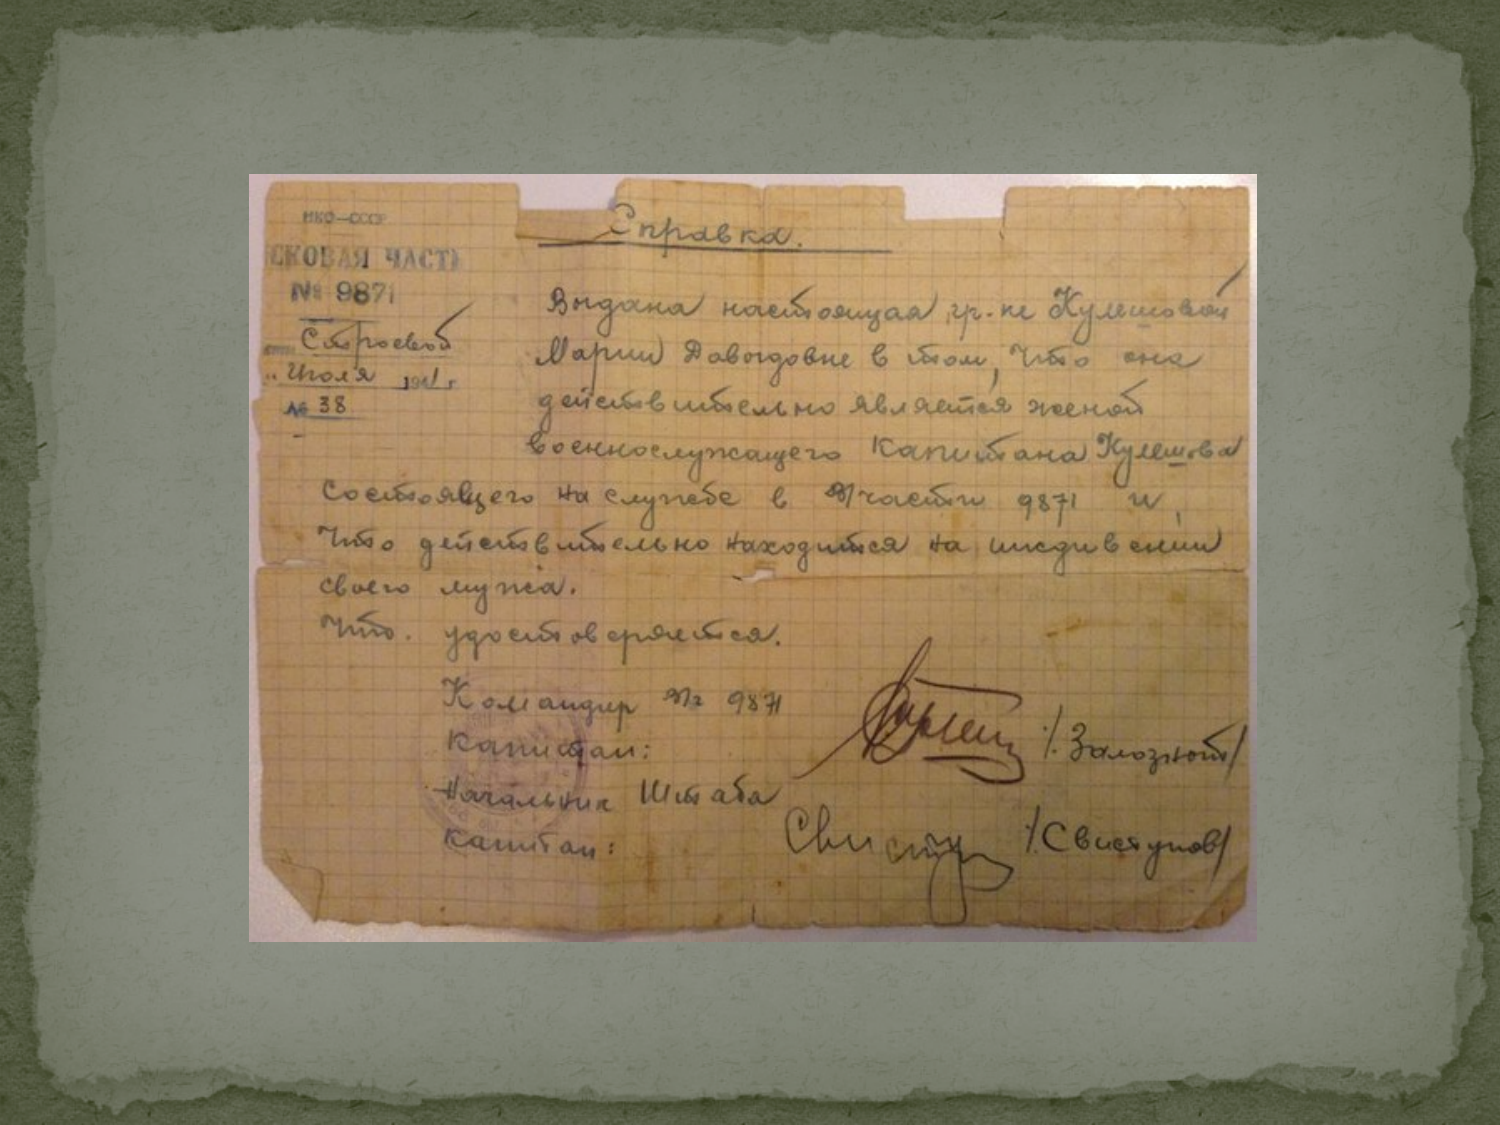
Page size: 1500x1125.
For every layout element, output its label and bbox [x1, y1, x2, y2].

picture [249, 174, 1257, 942]
